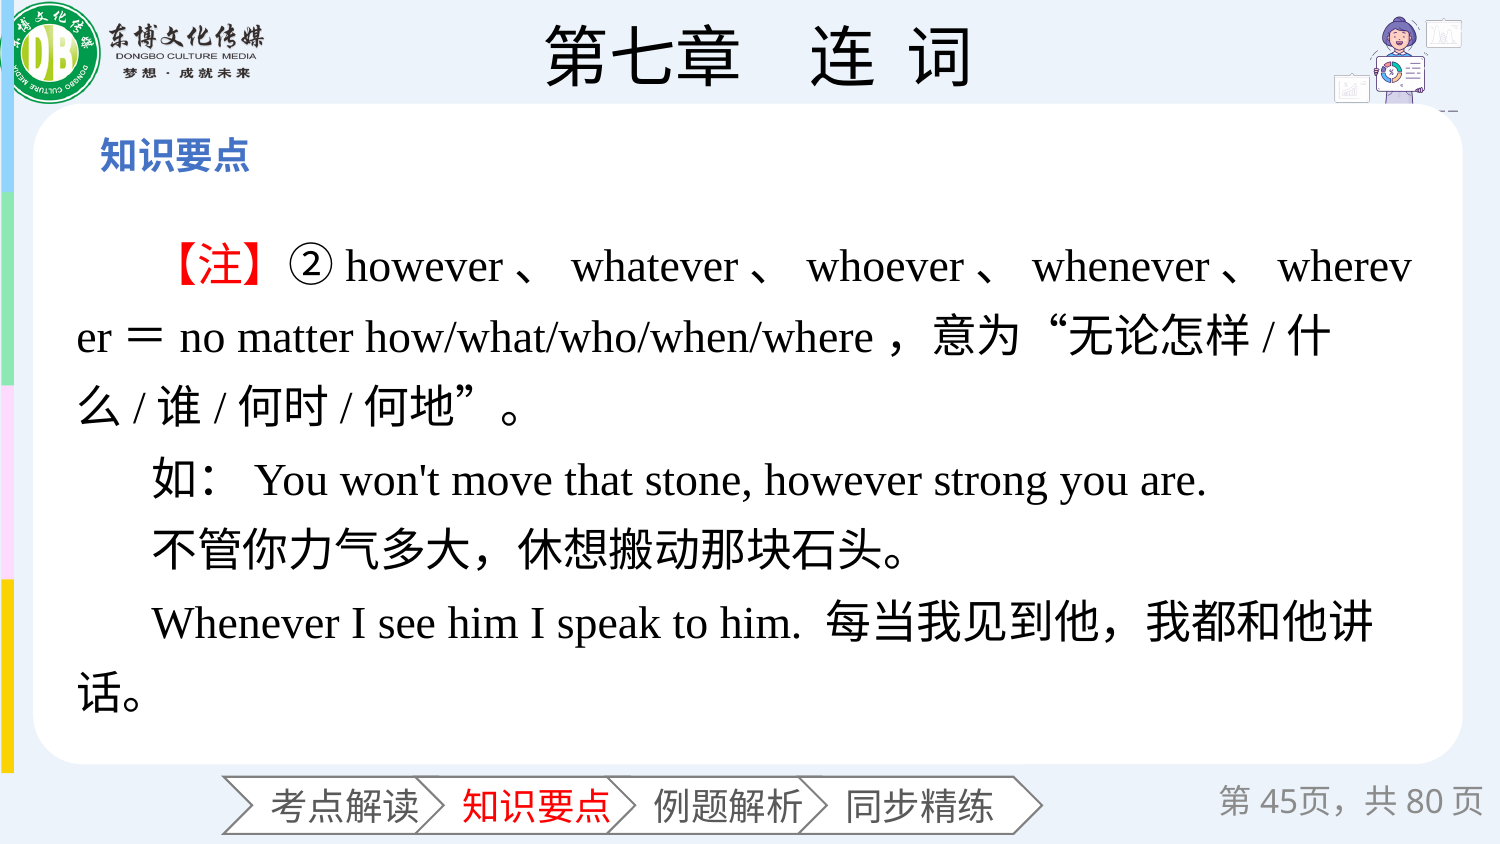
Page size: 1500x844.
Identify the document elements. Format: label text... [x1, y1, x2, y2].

slide_number 第页，共80页 [1195, 780, 1500, 826]
picture [1312, 0, 1487, 131]
picture [14, 1, 265, 104]
text_box 【注】②however、whatever、whoever、whenever、wherever＝no matter how/what/who/when/where，意为“无论怎样/什么/谁/何时/何地”。 如：You won't move that stone, however strong you are. 不管你力气多大，休想搬动那块石头。 Whenever I see him I speak to him. 每当我见到他，我都和他讲话。 [61, 211, 1432, 728]
